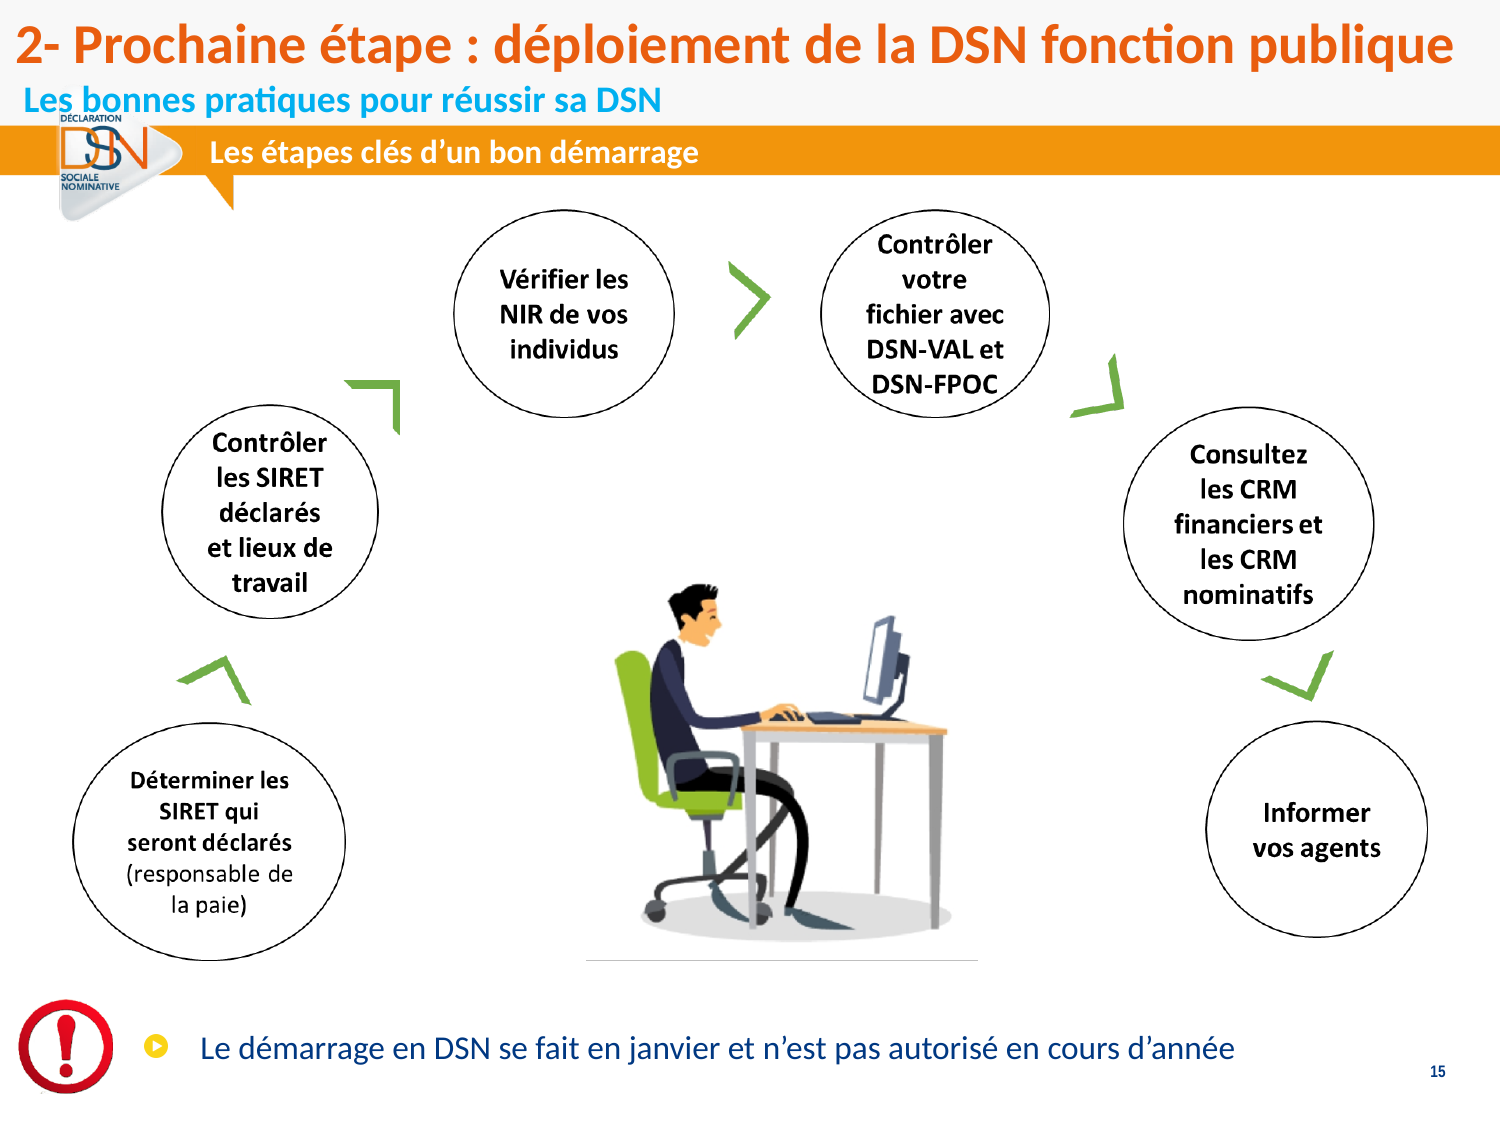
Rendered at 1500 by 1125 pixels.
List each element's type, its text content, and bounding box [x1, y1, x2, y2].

list Les étapes clés d’un bon démarrage [194, 125, 1500, 362]
picture [144, 1034, 168, 1058]
text_box 2- Prochaine étape : déploiement de la DSN fonction publique Les bonnes pratiques pour réussir sa DSN [0, 0, 1500, 107]
picture [17, 999, 113, 1095]
picture [0, 107, 1500, 961]
slide_number 15 [1110, 1053, 1461, 1114]
text_box Le démarrage en DSN se fait en janvier et n’est pas autorisé en cours d’année [129, 1018, 1429, 1074]
